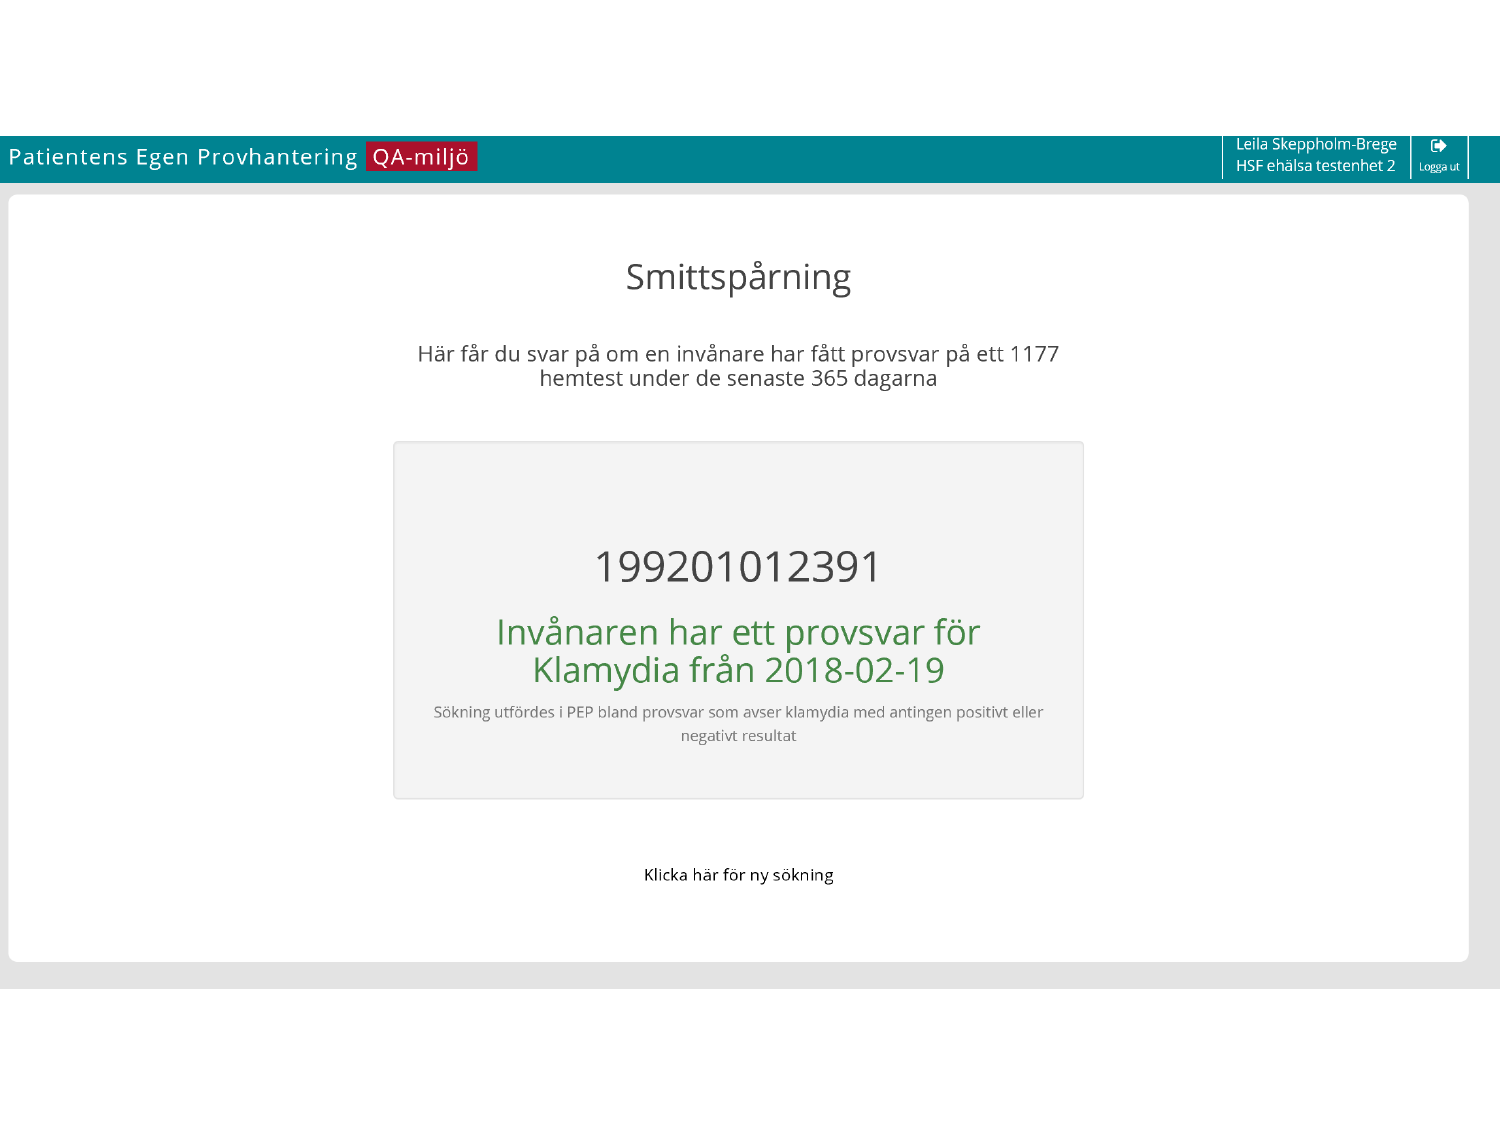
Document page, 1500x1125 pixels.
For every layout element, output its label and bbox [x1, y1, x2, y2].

picture [0, 136, 1500, 989]
